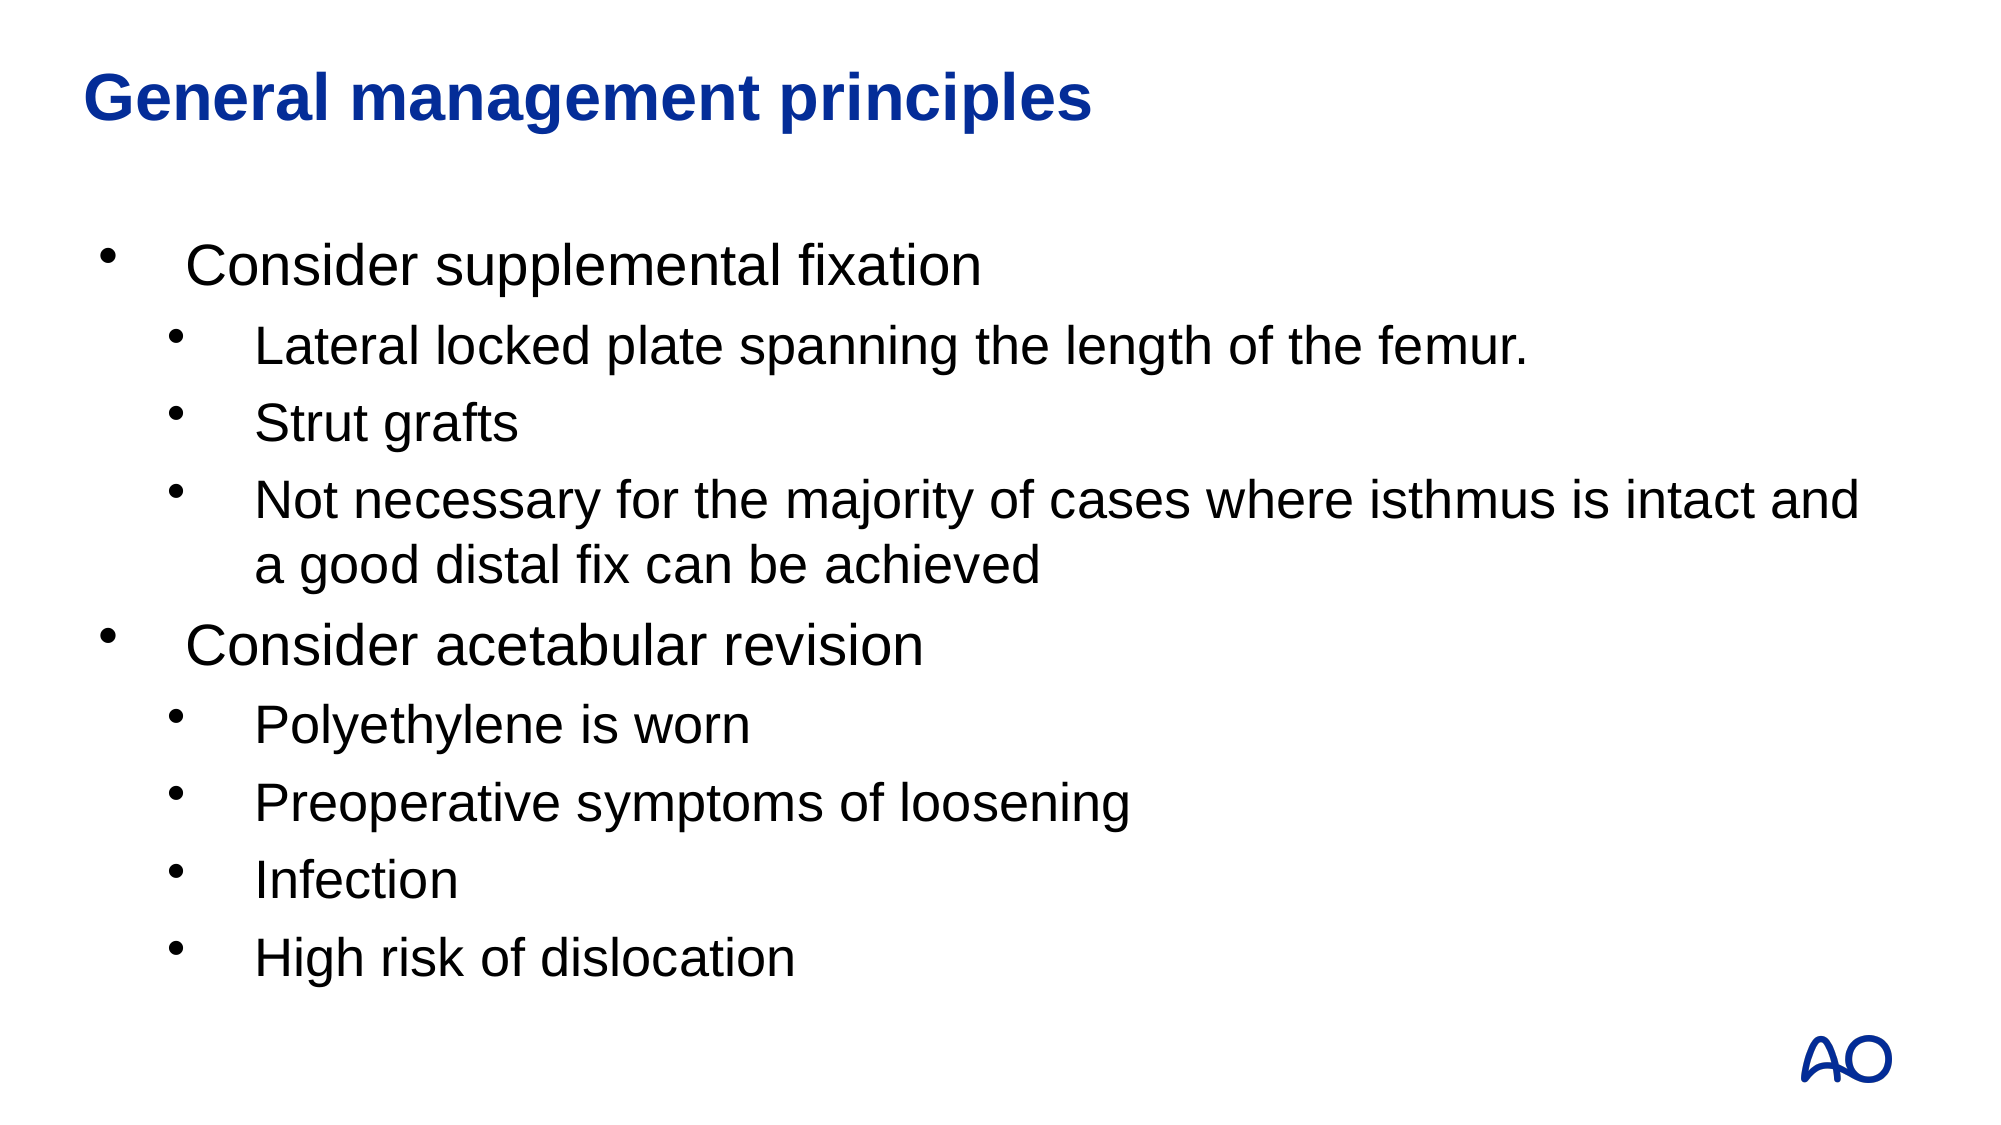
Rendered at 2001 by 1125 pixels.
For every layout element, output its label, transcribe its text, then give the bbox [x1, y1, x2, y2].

picture [1801, 1035, 1892, 1083]
list Consider supplemental fixation Lateral locked plate spanning the length of the femur. Strut grafts Not necessary for the majority of cases where isthmus is intact and a good distal fix can be achieved Consider acetabular revision Polyethylene is worn Preoperative symptoms of loosening Infection High risk of dislocation [83, 219, 1894, 988]
title General management principles [83, 62, 1894, 213]
